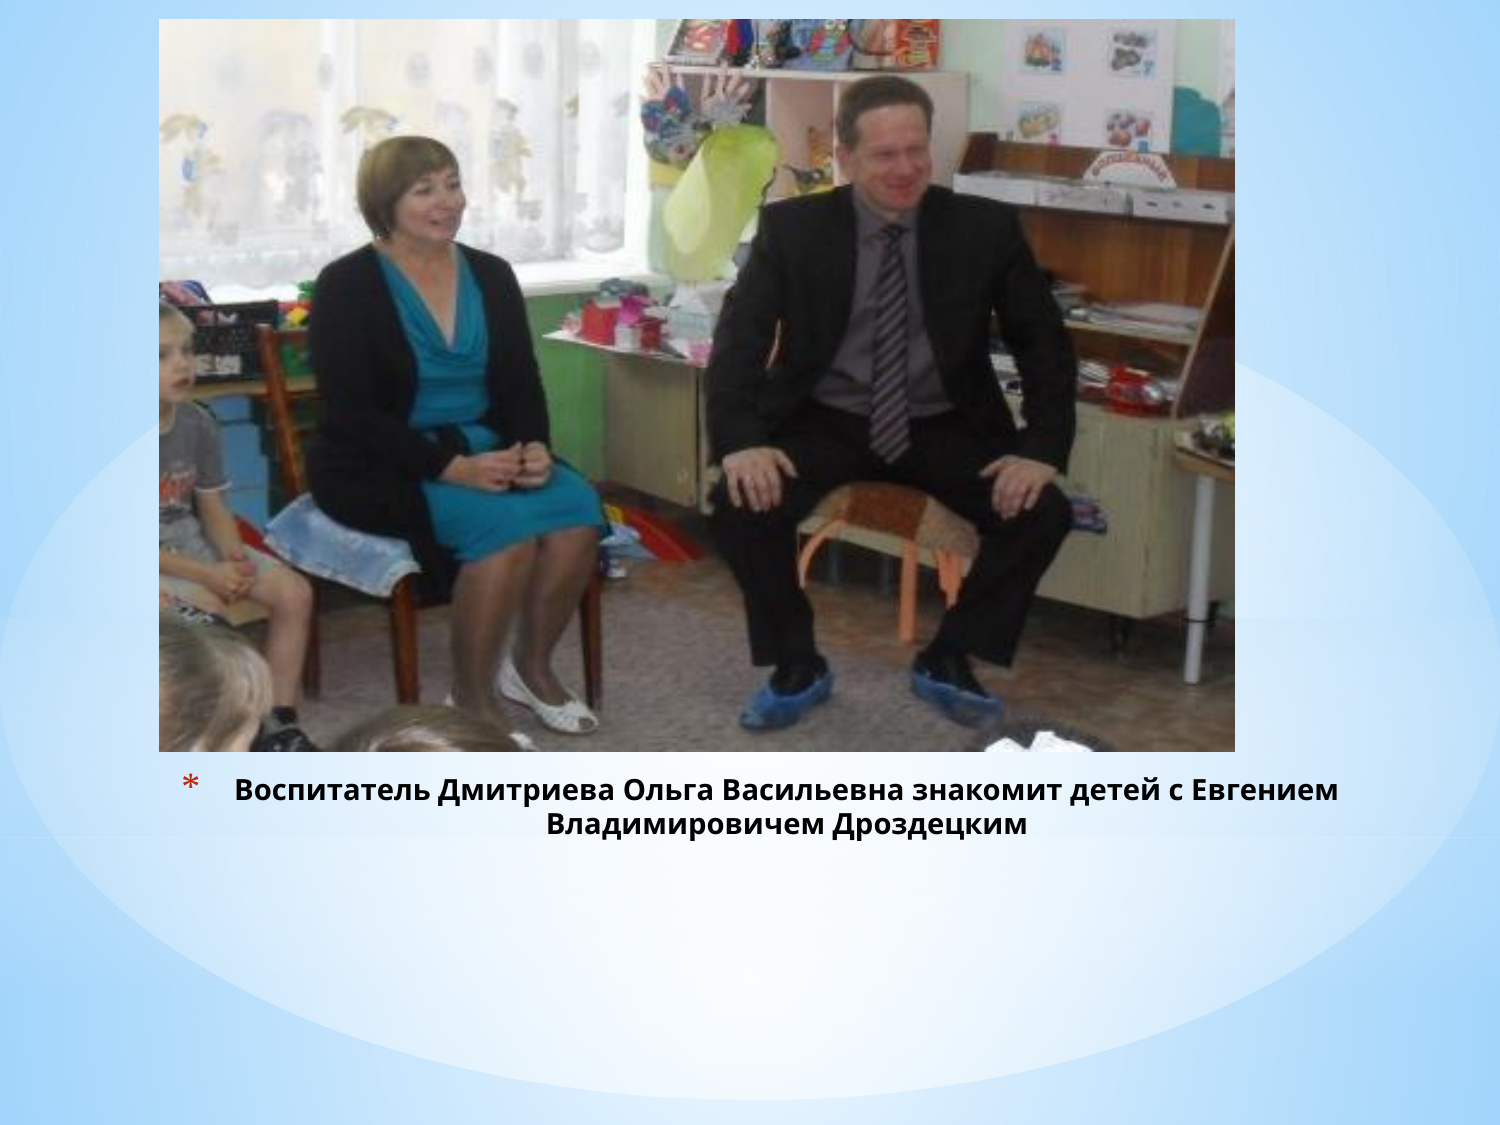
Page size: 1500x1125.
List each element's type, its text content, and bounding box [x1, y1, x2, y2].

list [159, 18, 1235, 752]
title Воспитатель Дмитриева Ольга Васильевна знакомит детей с Евгением Владимировичем Дроздецким [159, 763, 1363, 1012]
